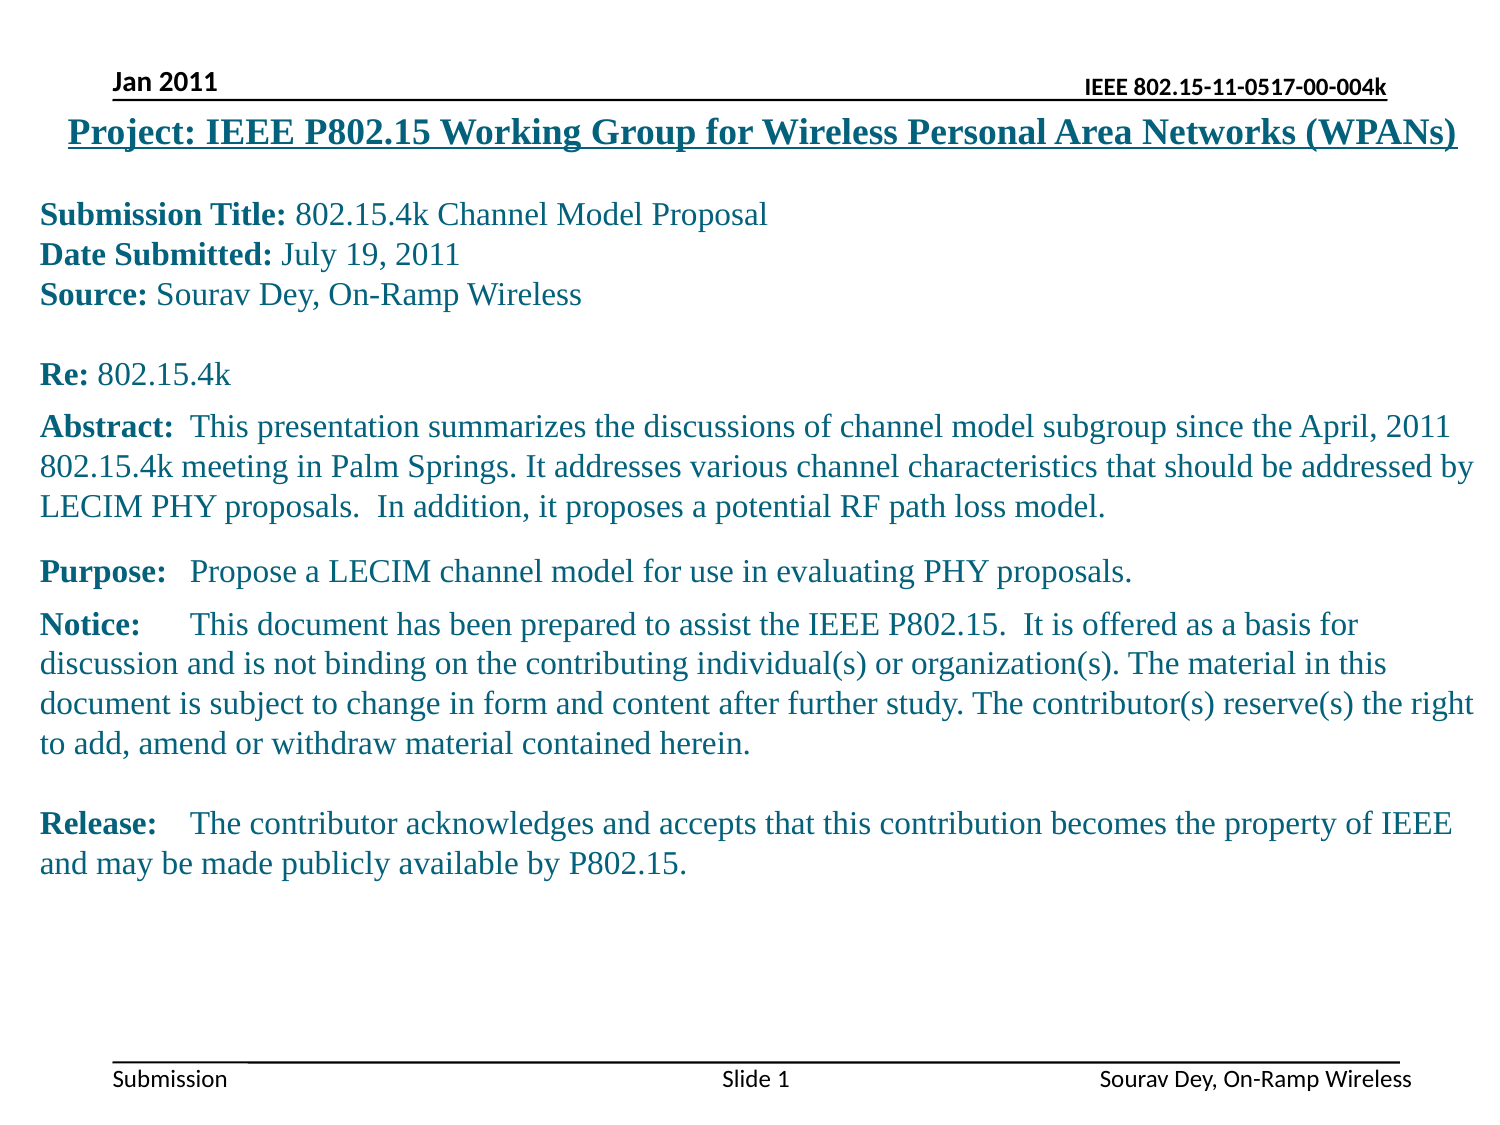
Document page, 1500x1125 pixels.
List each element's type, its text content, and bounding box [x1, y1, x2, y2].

text_box Project: IEEE P802.15 Working Group for Wireless Personal Area Networks (WPANs) Submission Title: 802.15.4k Channel Model Proposal Date Submitted: July 19, 2011 Source: Sourav Dey, On-Ramp Wireless Re: 802.15.4k Abstract: This presentation summarizes the discussions of channel model subgroup since the April, 2011 802.15.4k meeting in Palm Springs. It addresses various channel characteristics that should be addressed by LECIM PHY proposals. In addition, it proposes a potential RF path loss model. Purpose: Propose a LECIM channel model for use in evaluating PHY proposals. Notice: This document has been prepared to assist the IEEE P802.15. It is offered as a basis for discussion and is not binding on the contributing individual(s) or organization(s). The material in this document is subject to change in form and content after further study. The contributor(s) reserve(s) the right to add, amend or withdraw material contained herein. Release: The contributor acknowledges and accepts that this contribution becomes the property of IEEE and may be made publicly available by P802.15. [24, 99, 1500, 889]
slide_number Slide 1 [713, 1061, 799, 1093]
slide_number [112, 61, 376, 98]
footer Sourav Dey, On-Ramp Wireless [899, 1061, 1413, 1093]
